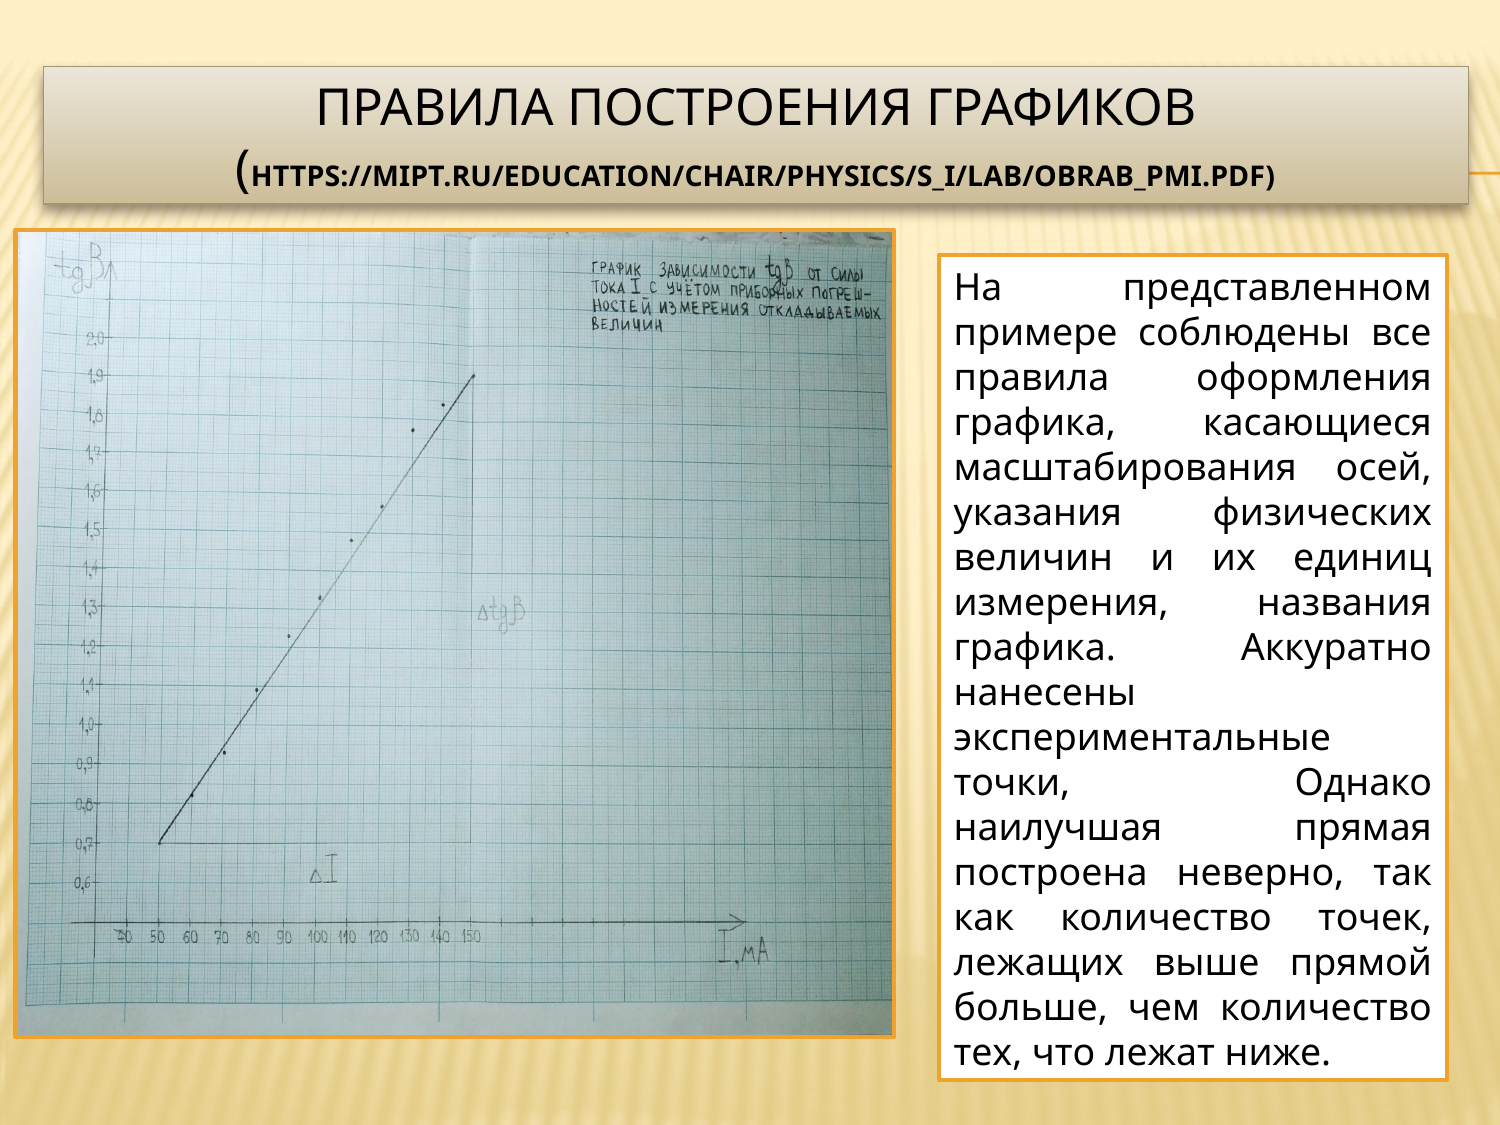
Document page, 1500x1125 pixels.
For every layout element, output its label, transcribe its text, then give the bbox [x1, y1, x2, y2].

title Правила построения графиков (https://mipt.ru/education/chair/physics/S_I/lab/obrab_pmi.pdf) [43, 66, 1469, 205]
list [17, 231, 892, 1036]
text_box На представленном примере соблюдены все правила оформления графика, касающиеся масштабирования осей, указания физических величин и их единиц измерения, названия графика. Аккуратно нанесены экспериментальные точки, Однако наилучшая прямая построена неверно, так как количество точек, лежащих выше прямой больше, чем количество тех, что лежат ниже. [937, 253, 1449, 1082]
